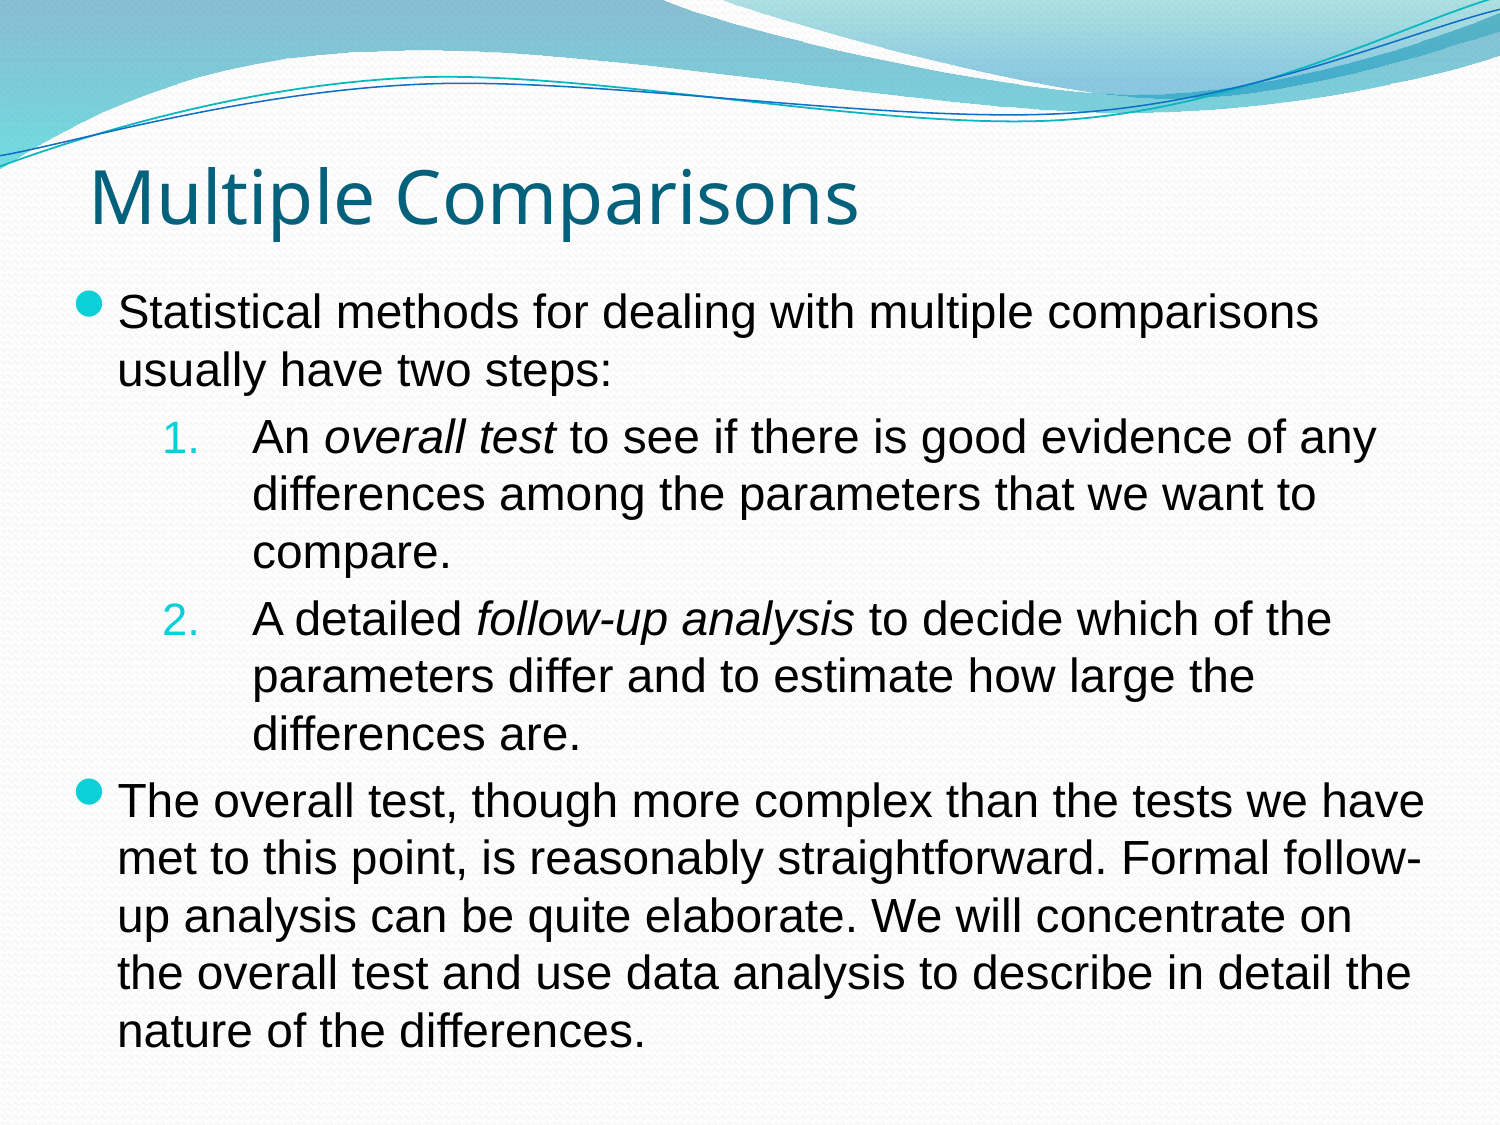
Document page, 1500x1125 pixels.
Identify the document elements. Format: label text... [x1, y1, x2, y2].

title Multiple Comparisons [88, 39, 1416, 240]
list Statistical methods for dealing with multiple comparisons usually have two steps: An overall test to see if there is good evidence of any differences among the parameters that we want to compare. A detailed follow-up analysis to decide which of the parameters differ and to estimate how large the differences are. The overall test, though more complex than the tests we have met to this point, is reasonably straightforward. Formal follow-up analysis can be quite elaborate. We will concentrate on the overall test and use data analysis to describe in detail the nature of the differences. [57, 273, 1447, 1055]
